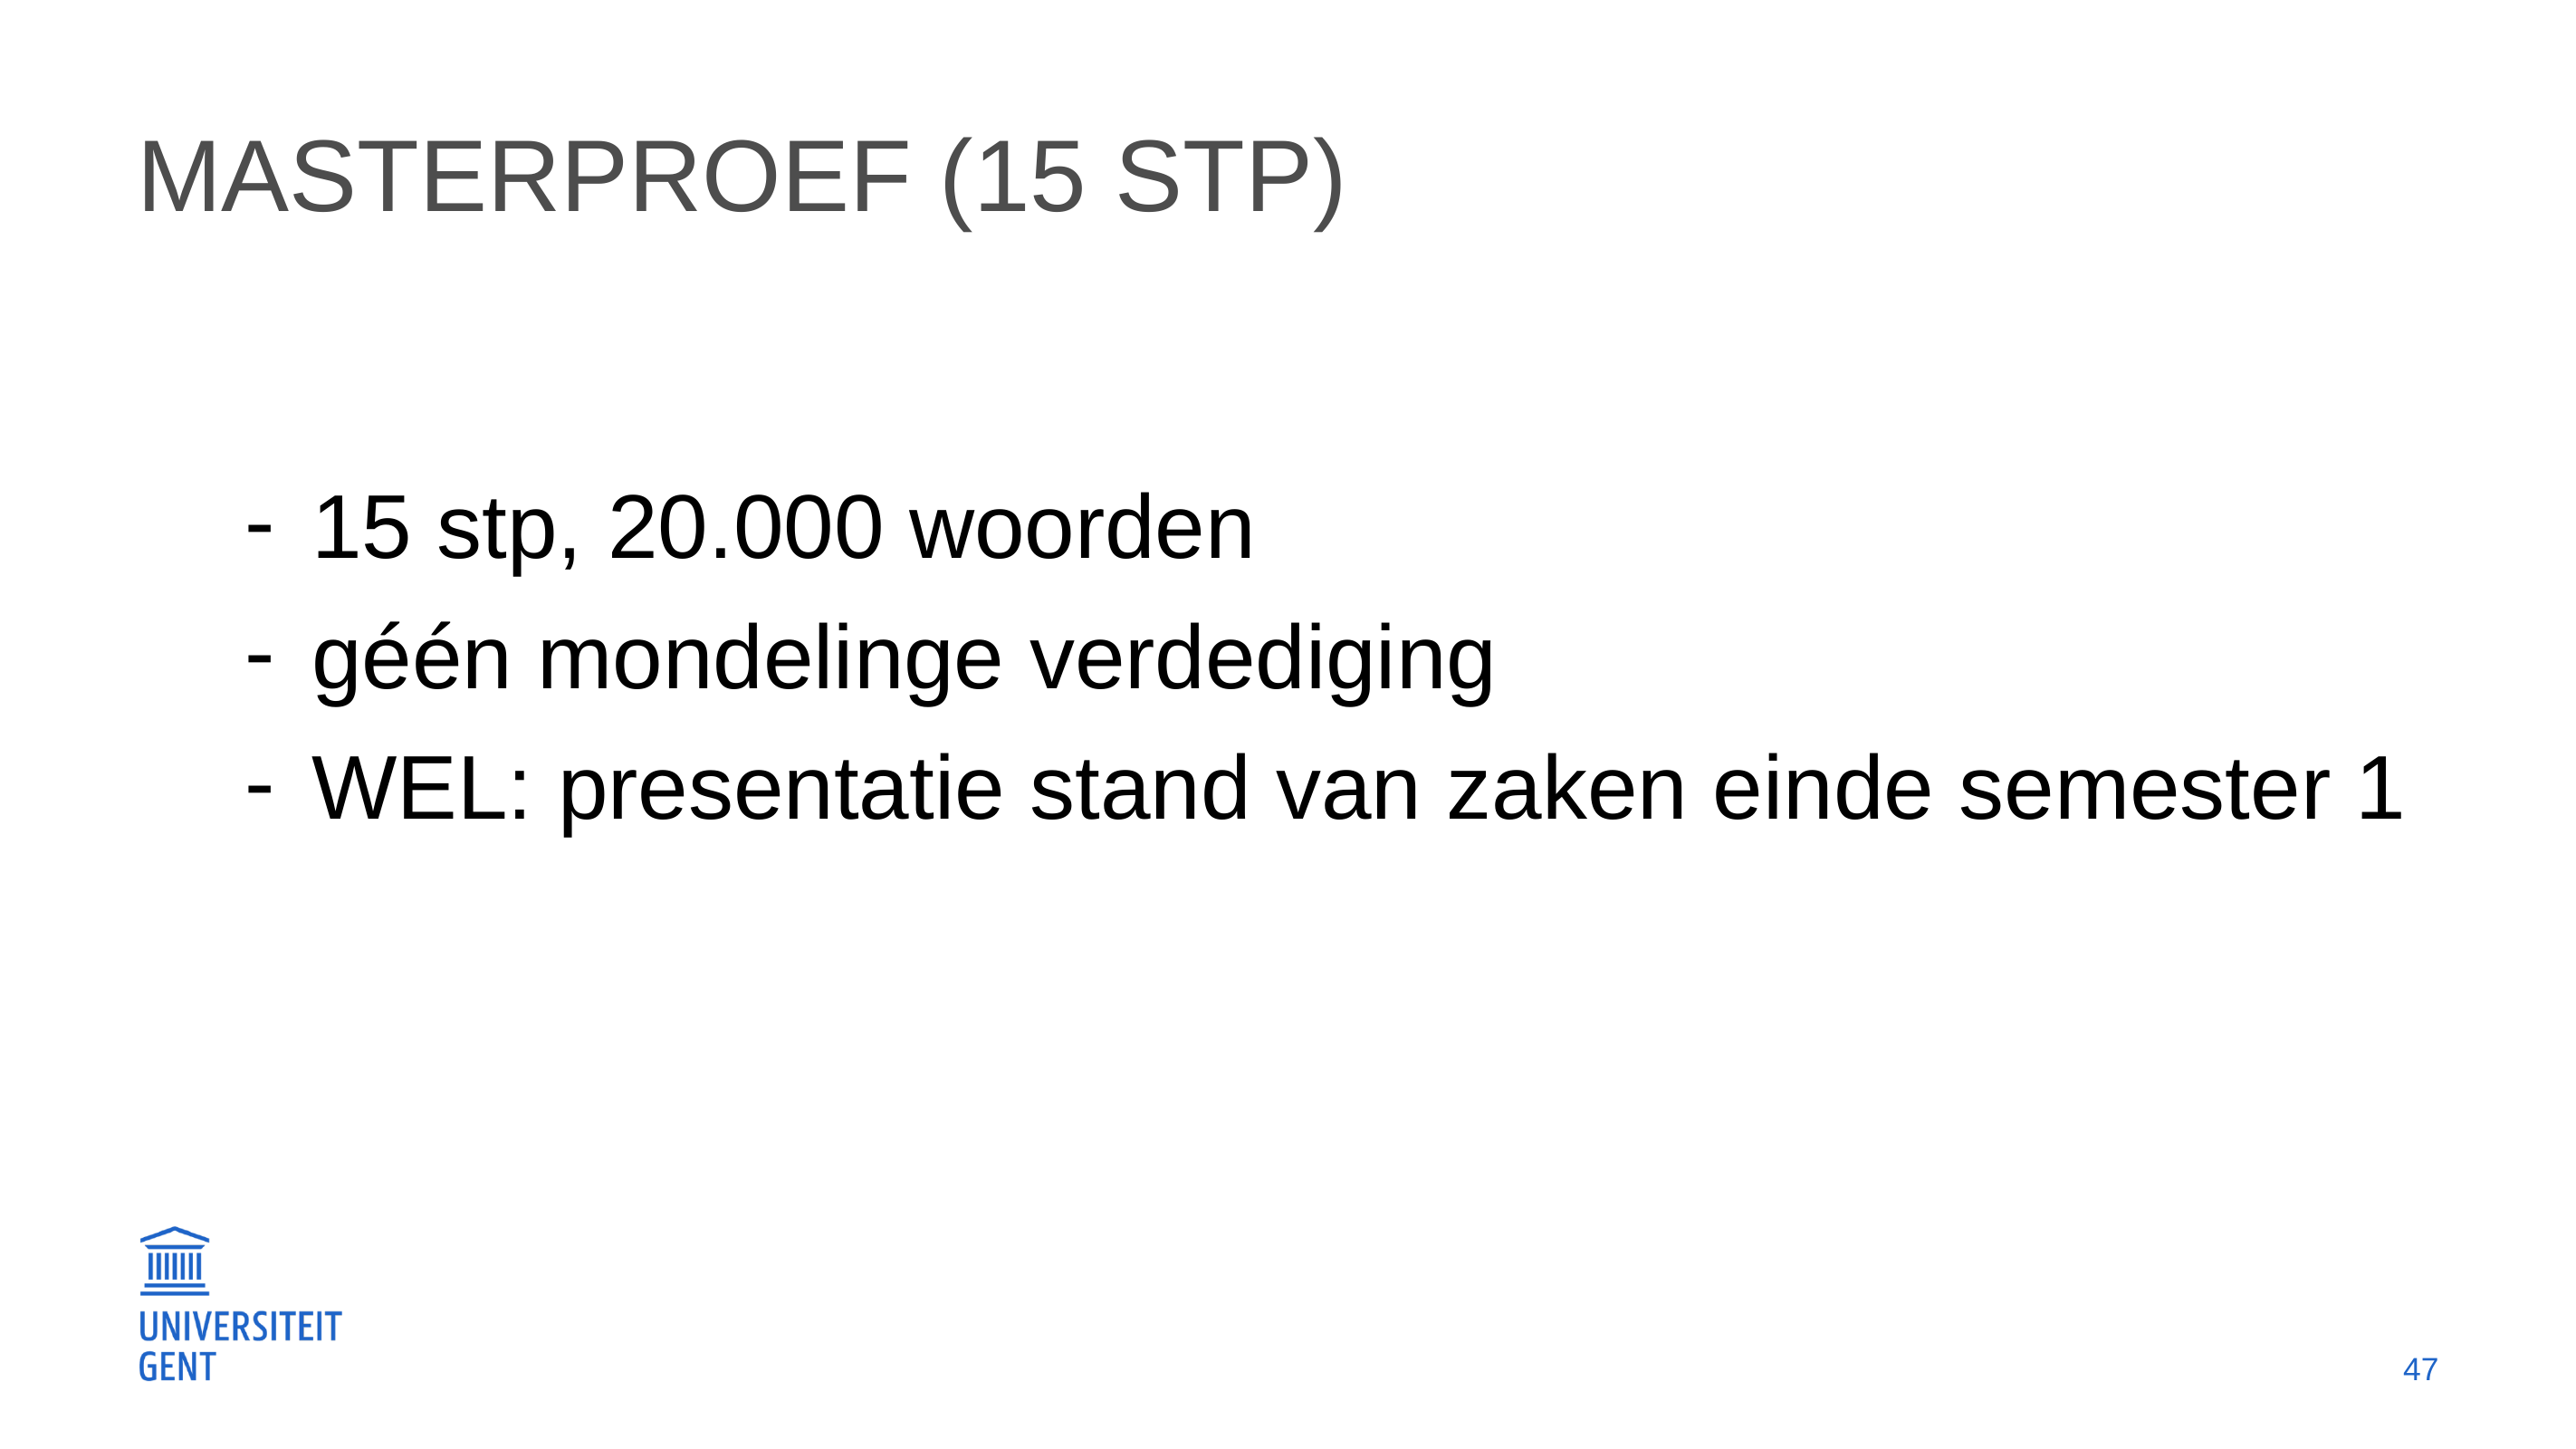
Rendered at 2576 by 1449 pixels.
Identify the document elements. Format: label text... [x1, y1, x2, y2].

title Masterproef (15 stp) [123, 20, 2456, 241]
slide_number 47 [2315, 1329, 2453, 1407]
list 15 stp, 20.000 woorden géén mondelinge verdediging WEL: presentatie stand van zaken einde semester 1 [124, 330, 2456, 1173]
picture [72, 1174, 415, 1449]
